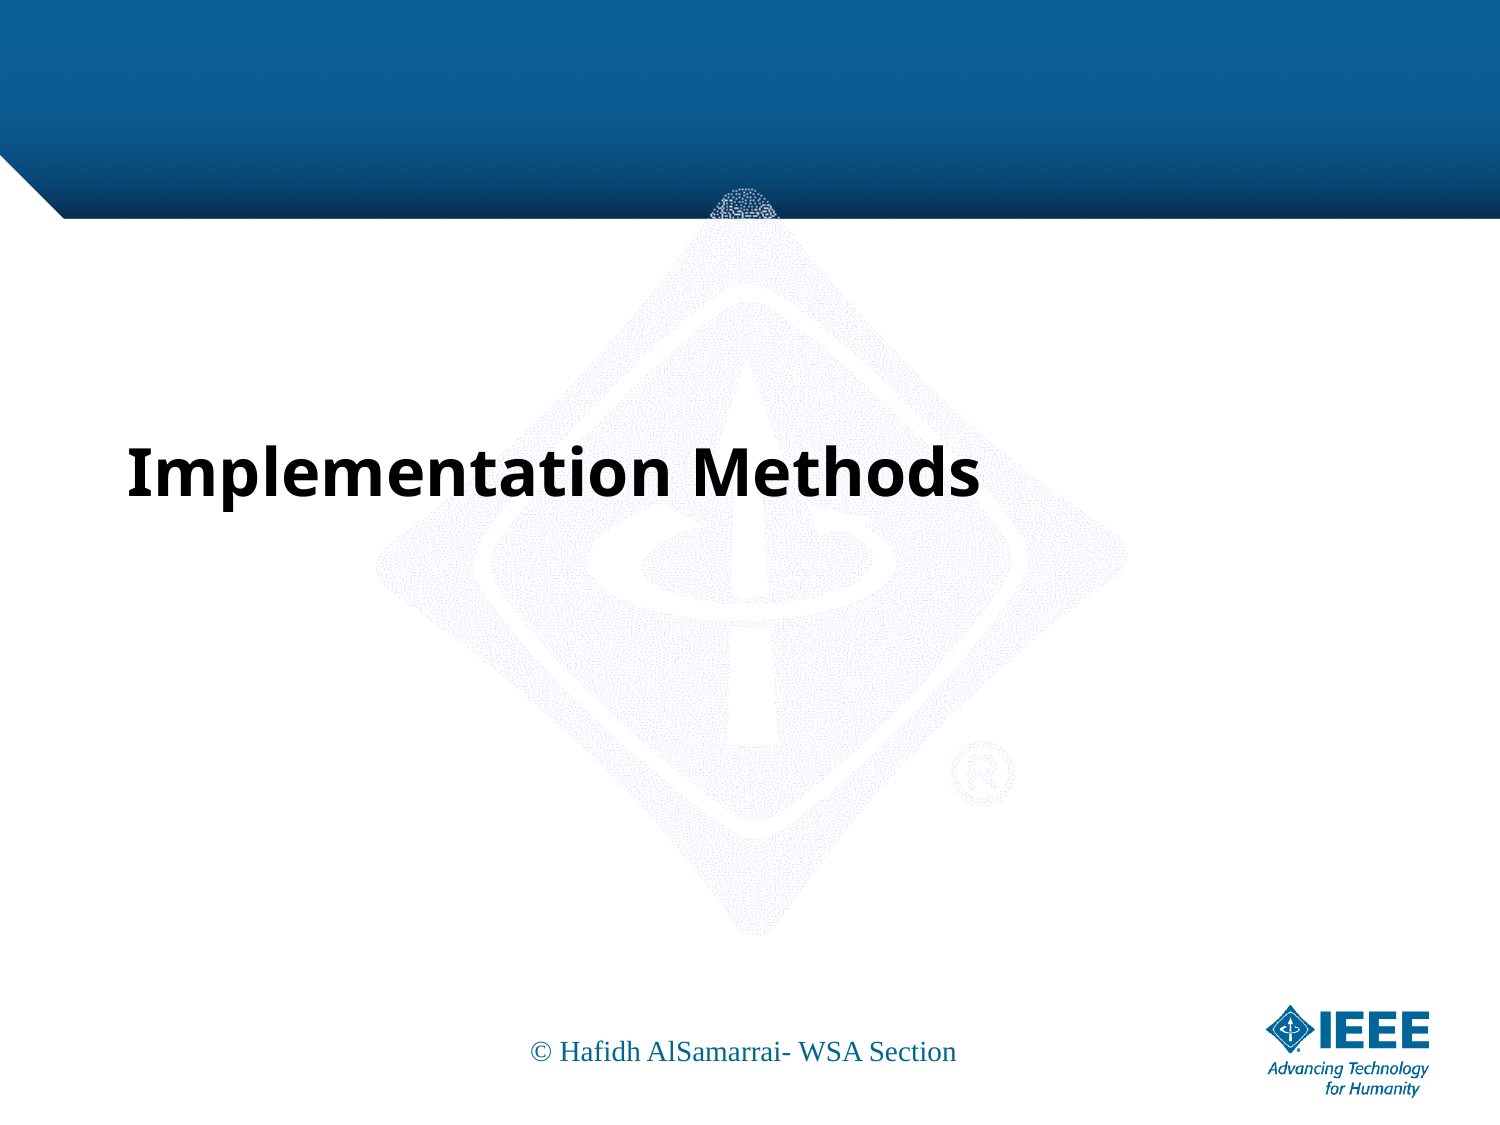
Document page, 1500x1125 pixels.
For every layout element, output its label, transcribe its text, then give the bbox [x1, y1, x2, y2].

picture [0, 0, 1500, 1125]
footer © Hafidh AlSamarrai- WSA Section [425, 1024, 1063, 1103]
title Implementation Methods [112, 349, 1388, 591]
